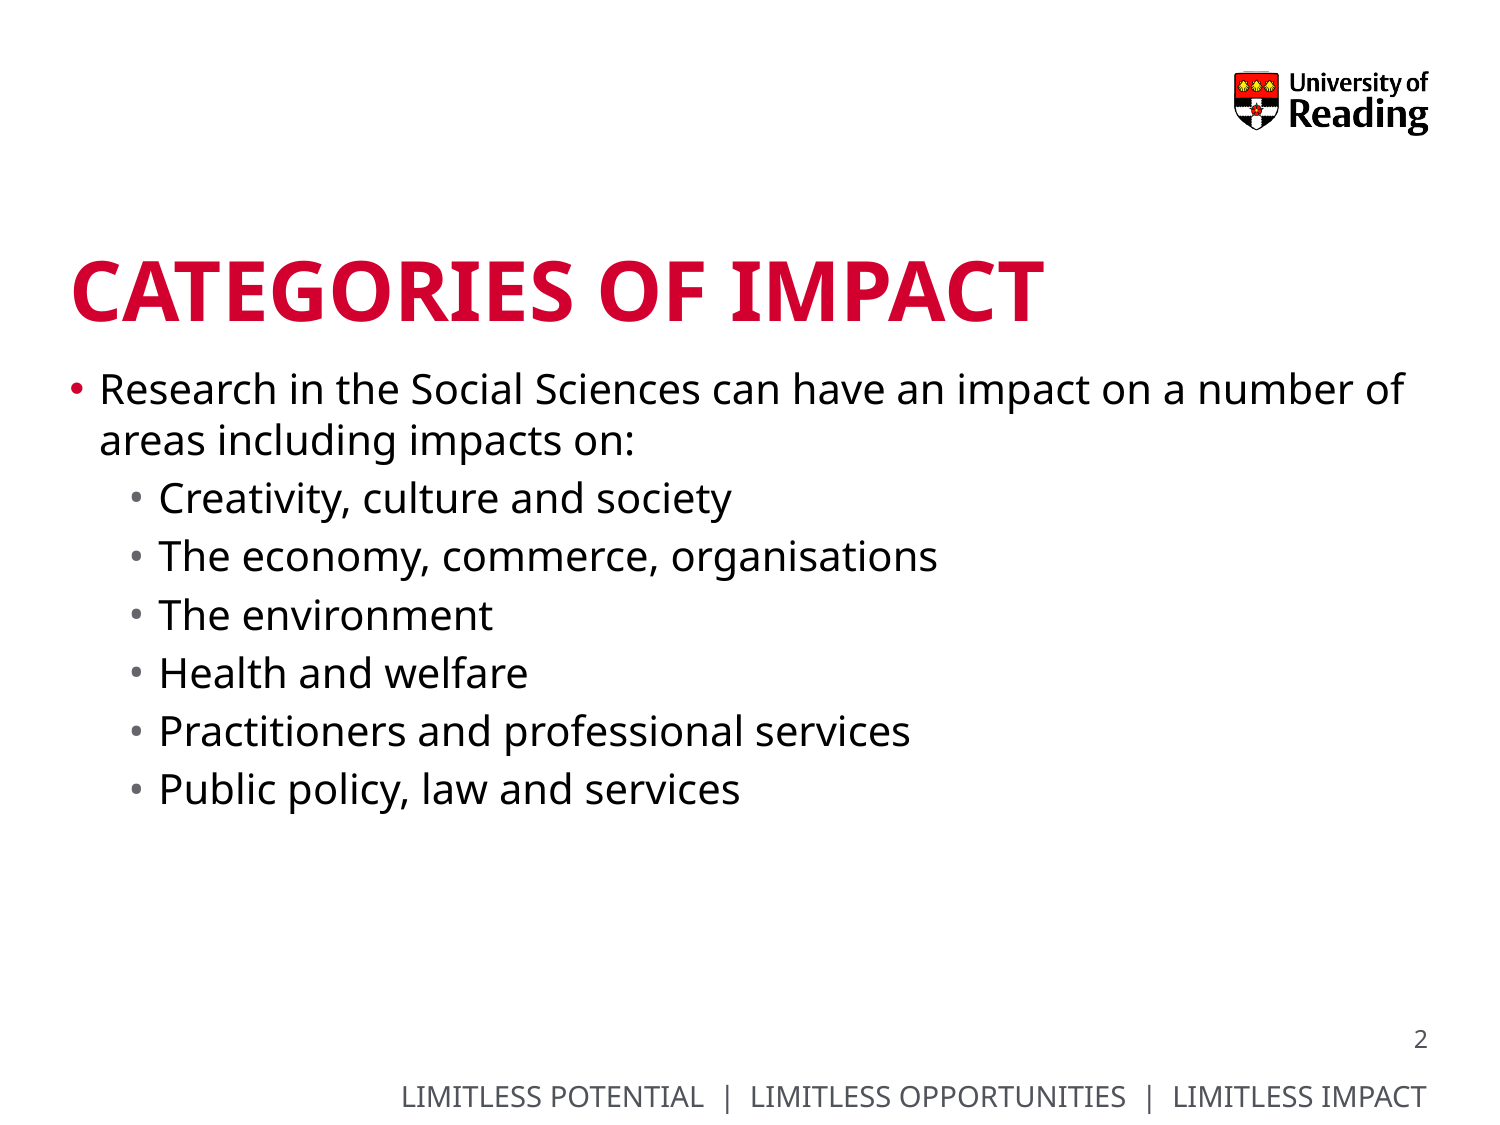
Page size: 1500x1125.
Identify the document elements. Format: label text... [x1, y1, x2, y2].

list Research in the Social Sciences can have an impact on a number of areas including impacts on: Creativity, culture and society The economy, commerce, organisations The environment Health and welfare Practitioners and professional services Public policy, law and services [69, 363, 1428, 1013]
title Categories of Impact [69, 202, 1428, 339]
slide_number 2 [1316, 1023, 1428, 1065]
picture [1234, 71, 1429, 136]
